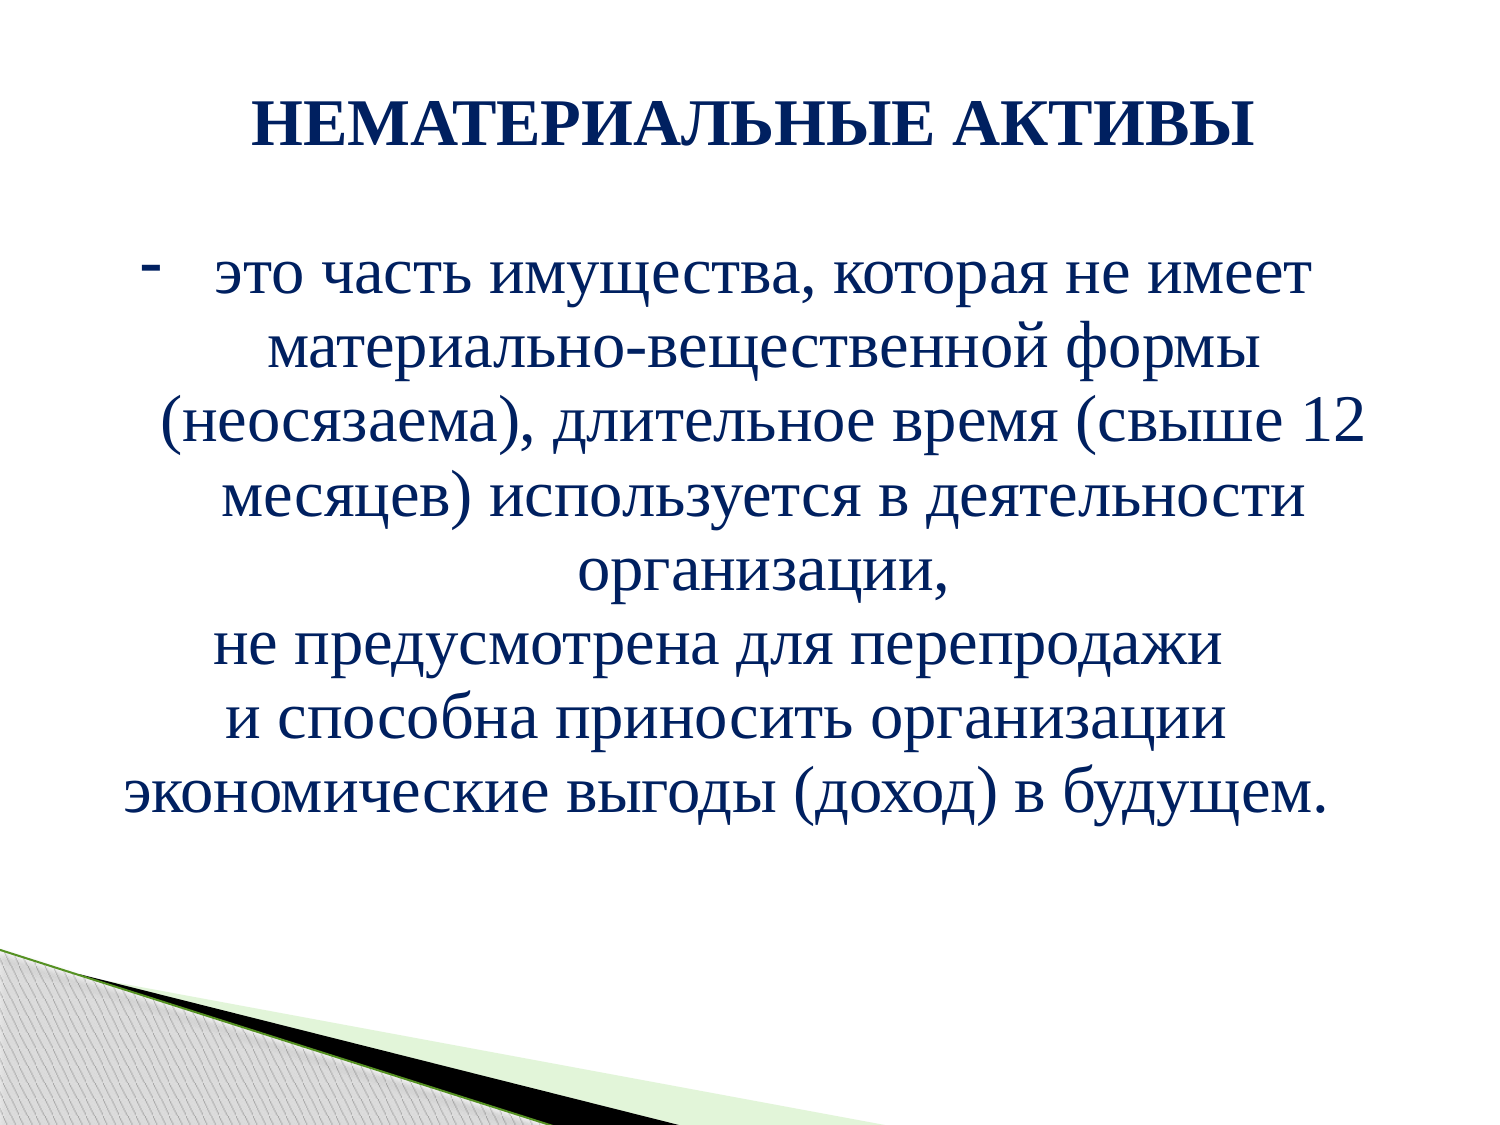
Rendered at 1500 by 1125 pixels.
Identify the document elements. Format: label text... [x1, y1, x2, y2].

text_box [1156, 190, 1187, 296]
table_header НЕМАТЕРИАЛЬНЫЕ АКТИВЫ это часть имущества, которая не имеет материально-вещественной формы (неосязаема), длительное время (свыше 12 месяцев) используется в деятельности организации, не предусмотрена для перепродажи и способна приносить организации экономические выгоды (доход) в будущем. [29, 31, 1459, 1066]
